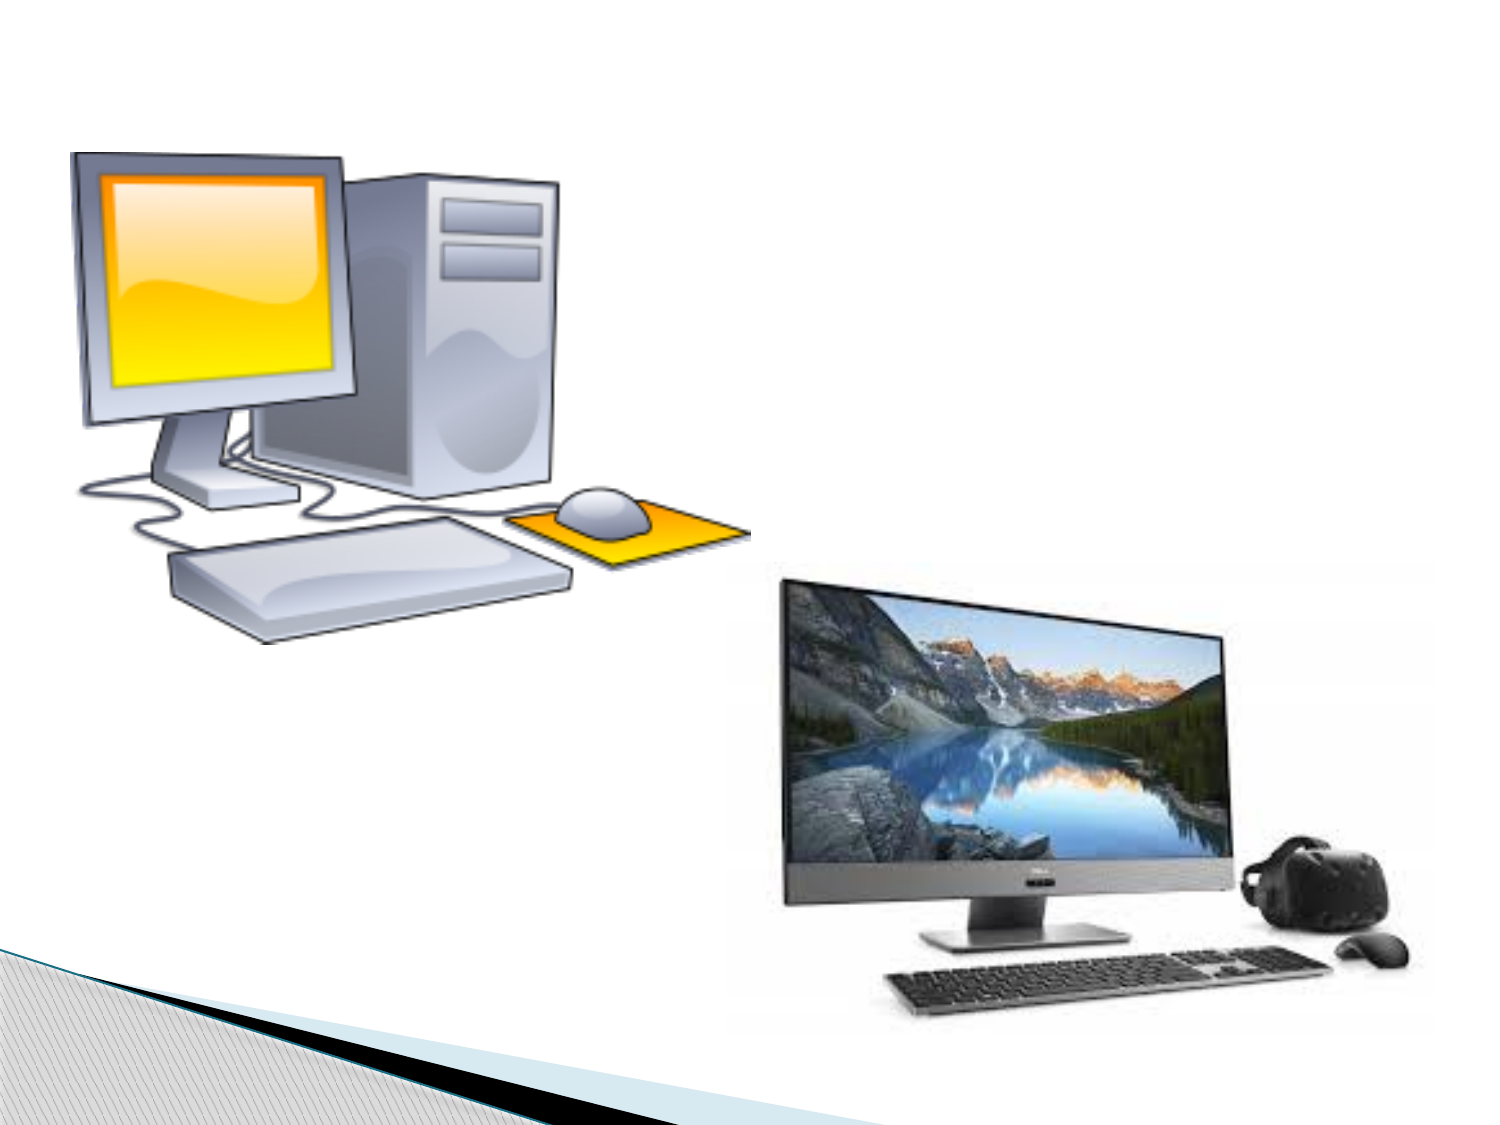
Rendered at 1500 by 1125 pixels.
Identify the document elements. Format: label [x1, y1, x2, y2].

picture [726, 562, 1435, 1034]
list [70, 152, 751, 645]
